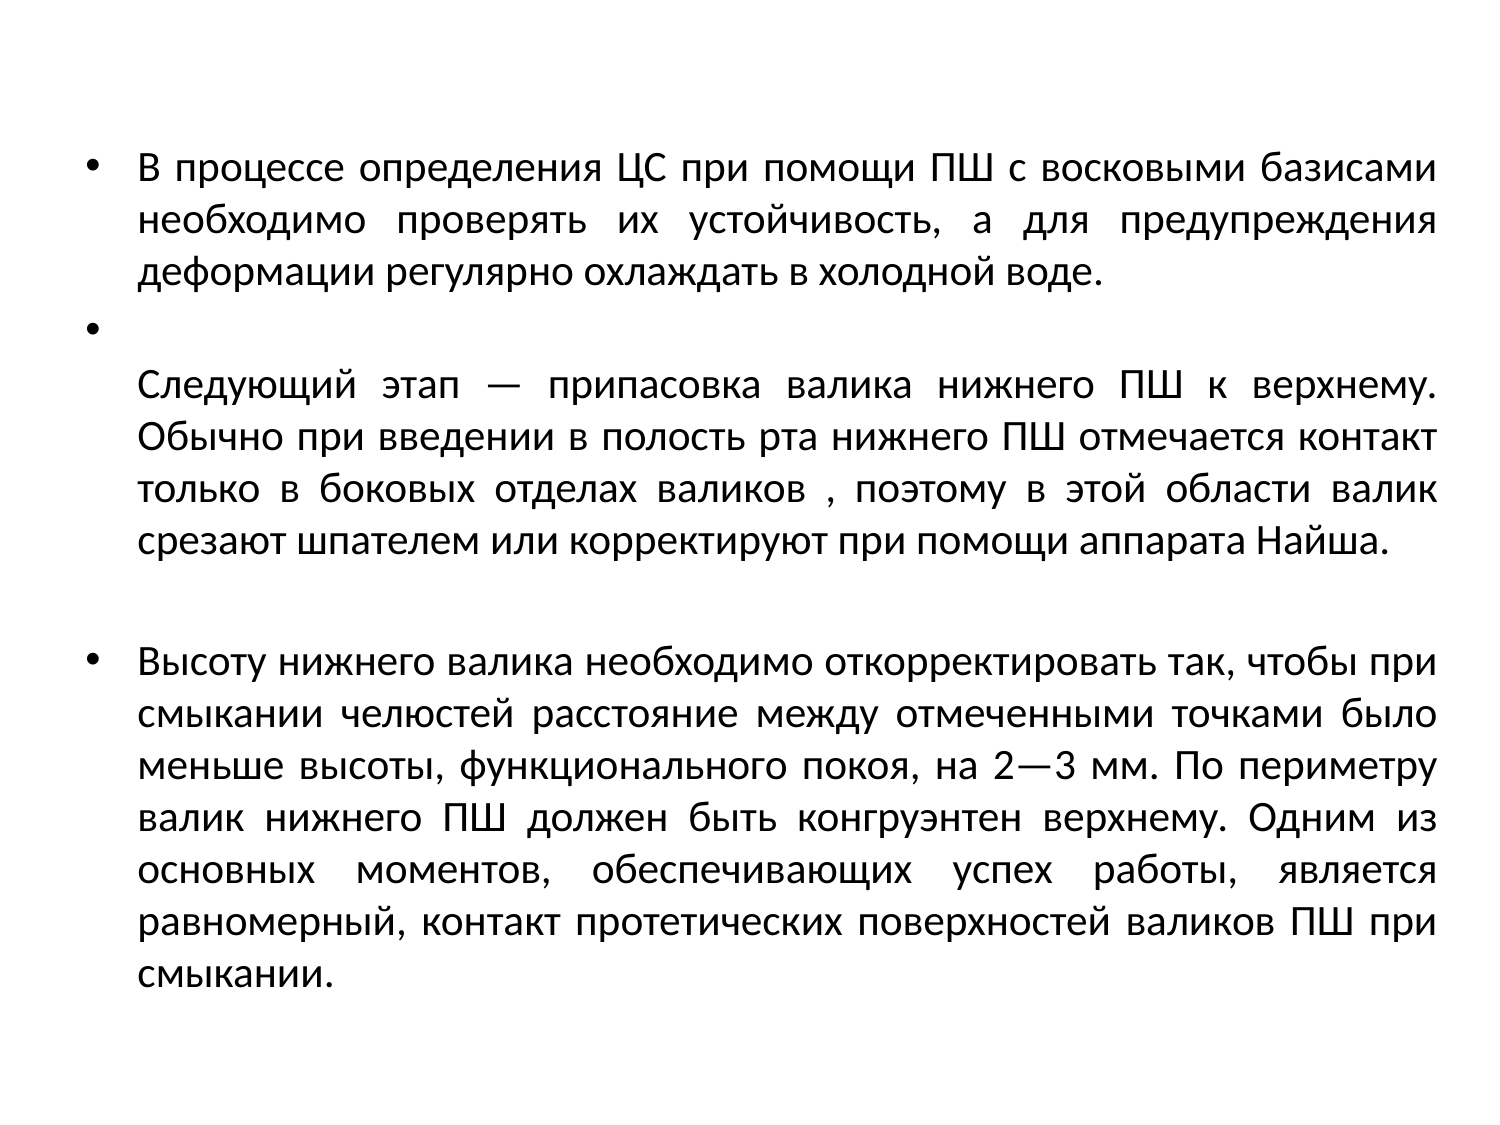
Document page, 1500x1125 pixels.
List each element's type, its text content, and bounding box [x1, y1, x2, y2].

list В процессе определения ЦС при помощи ПШ с восковыми базисами необходимо проверять их устойчивость, а для предупреждения деформации регулярно охлаждать в холодной воде. Следующий этап — припасовка валика нижнего ПШ к верхнему. Обычно при введении в полость рта нижнего ПШ отмечается контакт только в боковых отделах валиков , поэтому в этой области валик срезают шпателем или корректируют при помощи аппарата Найша. Высоту нижнего валика необходимо откорректировать так, чтобы при смыкании челюстей расстояние между отмеченными точками было меньше высоты, функционального покоя, на 2—3 мм. По периметру валик нижнего ПШ должен быть конгруэнтен верхнему. Одним из основных моментов, обеспечивающих успех работы, является равномерный, контакт протетических поверхностей валиков ПШ при смыкании. [70, 70, 1454, 1005]
